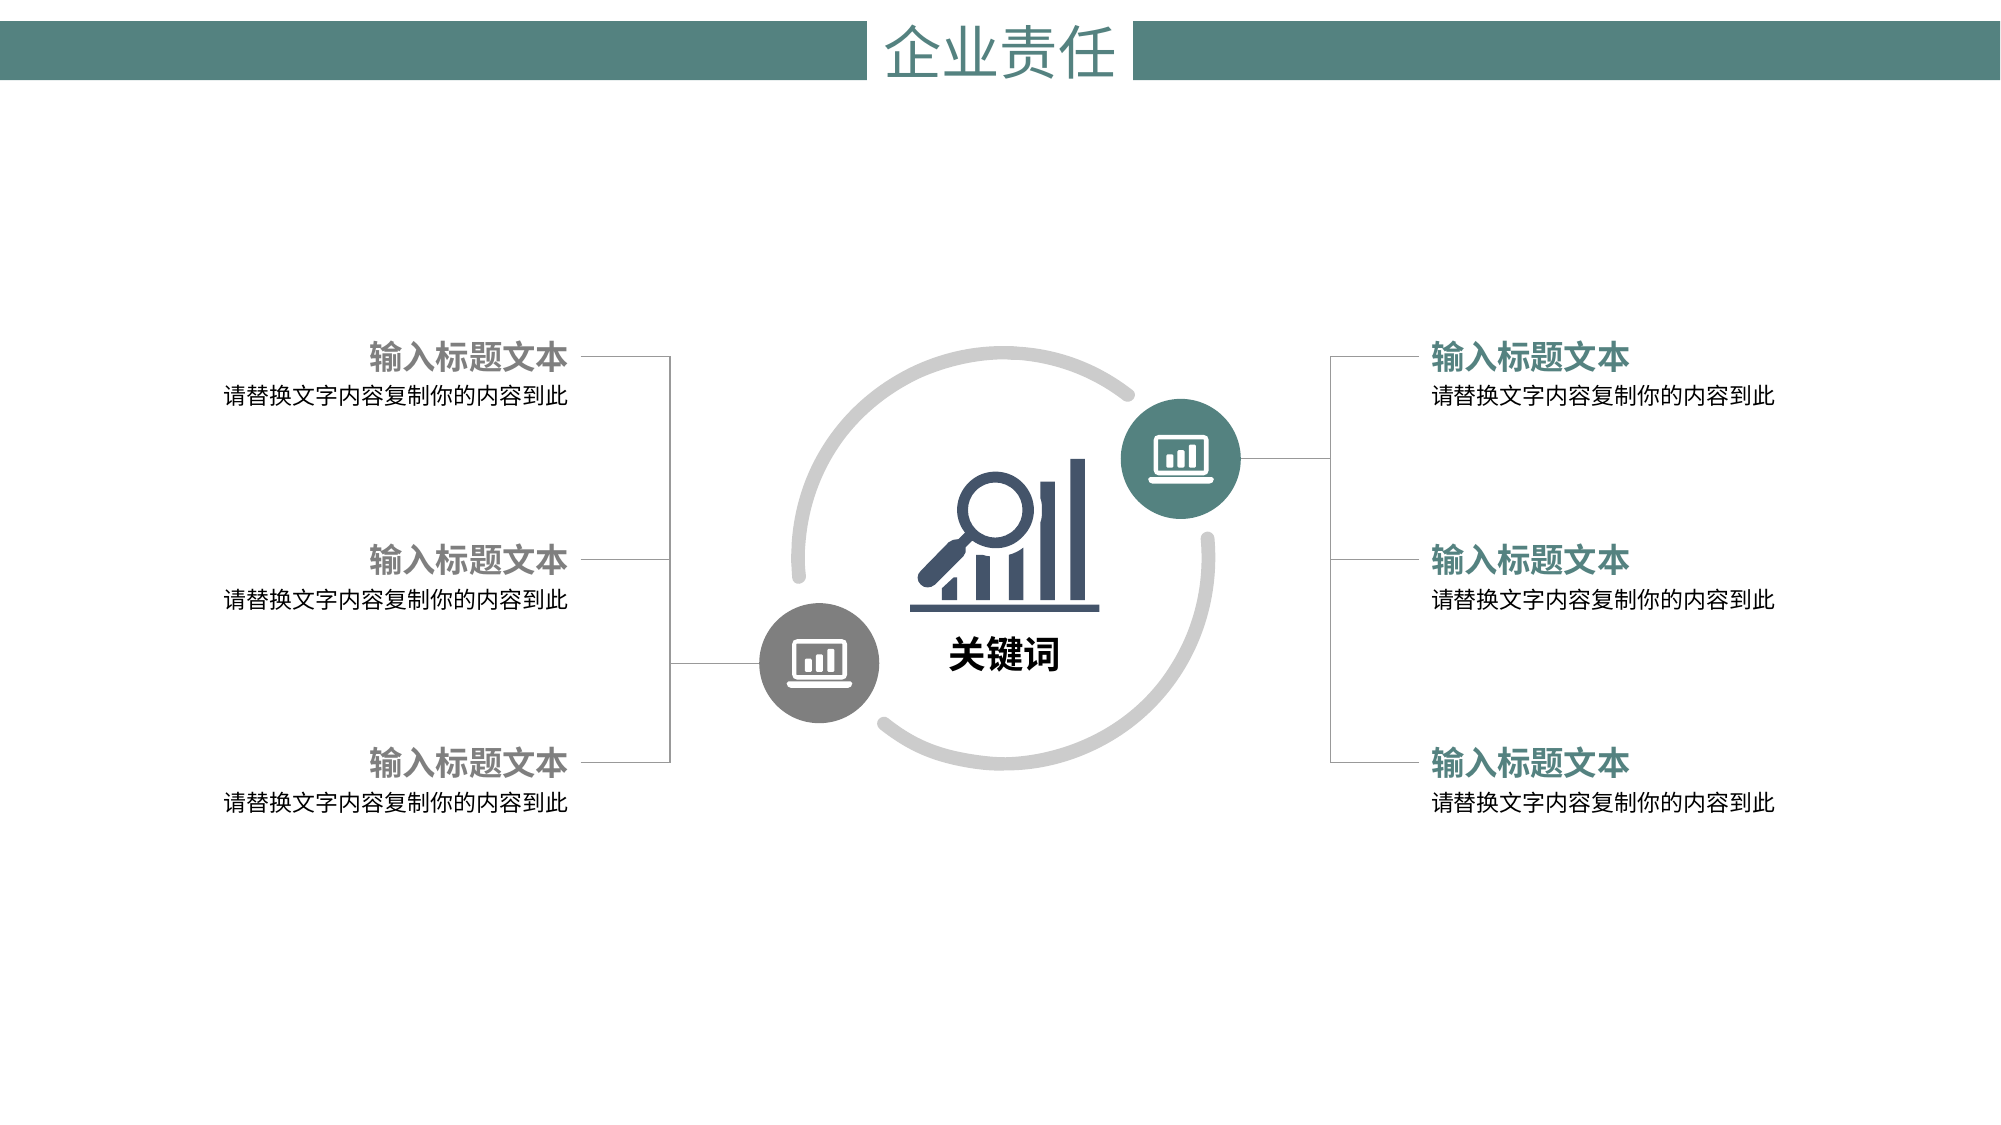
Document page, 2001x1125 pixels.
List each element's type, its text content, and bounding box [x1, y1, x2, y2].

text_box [1240, 356, 1420, 763]
text_box [909, 604, 1100, 613]
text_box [1419, 742, 1821, 862]
text_box 关键词 [933, 623, 1076, 684]
text_box [940, 576, 959, 602]
text_box [916, 470, 1035, 589]
text_box [1146, 433, 1216, 485]
title 企业责任 [867, 8, 1133, 95]
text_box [1420, 539, 1821, 658]
text_box [1007, 545, 1025, 602]
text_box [179, 336, 581, 455]
text_box [760, 602, 881, 725]
text_box [791, 346, 1135, 584]
text_box [975, 553, 991, 602]
text_box [785, 638, 854, 690]
text_box [877, 531, 1216, 771]
text_box [1119, 397, 1240, 521]
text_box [580, 356, 760, 763]
text_box [1069, 458, 1086, 601]
text_box [1039, 480, 1056, 602]
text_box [179, 742, 581, 862]
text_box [179, 539, 580, 658]
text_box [1419, 336, 1821, 455]
